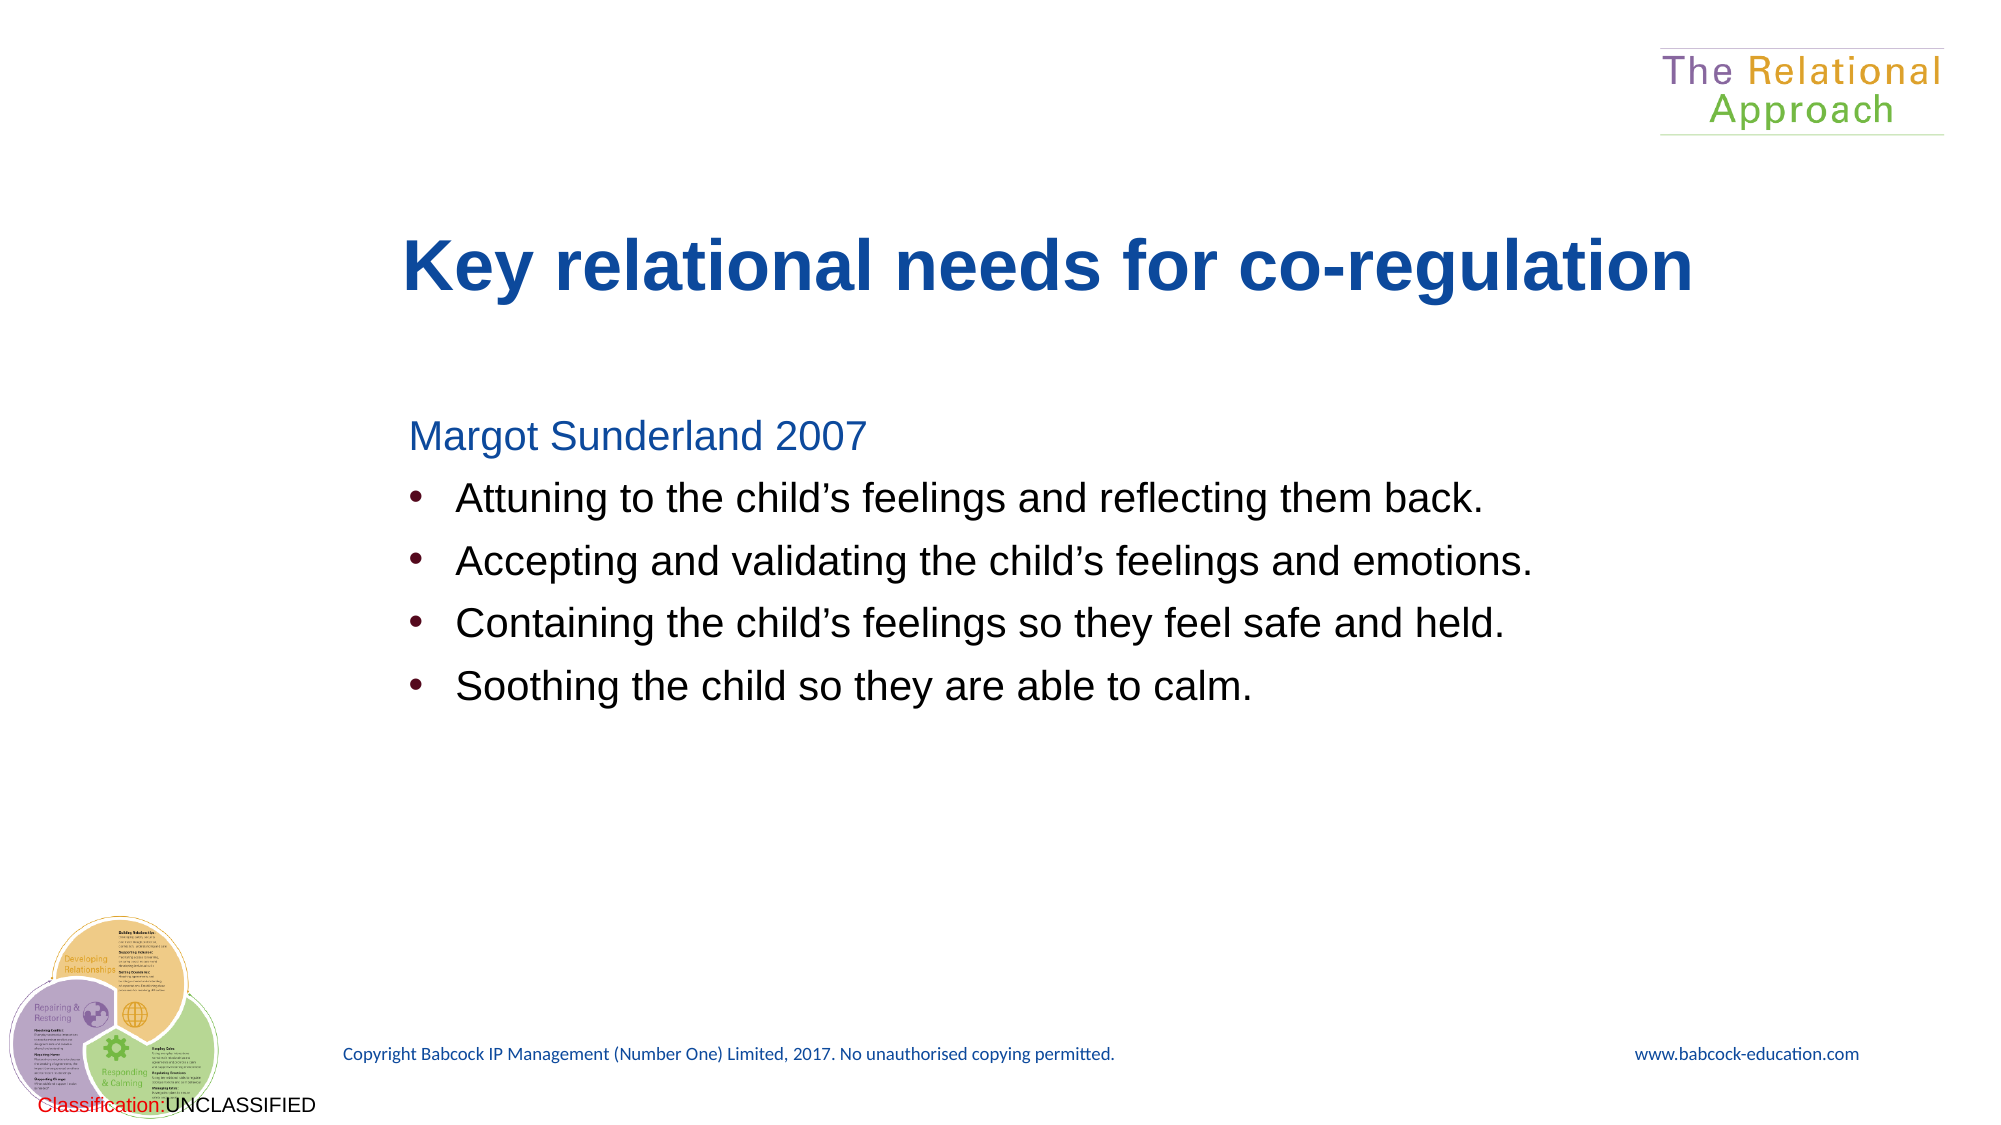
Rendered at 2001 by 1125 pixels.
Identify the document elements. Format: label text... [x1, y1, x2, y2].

picture [7, 913, 220, 1120]
text_box Classification:UNCLASSIFIED [22, 1084, 337, 1125]
text_box Key relational needs for co-regulation [387, 210, 1738, 363]
picture [1658, 46, 1945, 137]
text_box Margot Sunderland 2007 Attuning to the child’s feelings and reflecting them back. Accepting and validating the child’s feelings and emotions. Containing the child’s feelings so they feel safe and held. Soothing the child so they are able to calm. [393, 338, 1574, 916]
